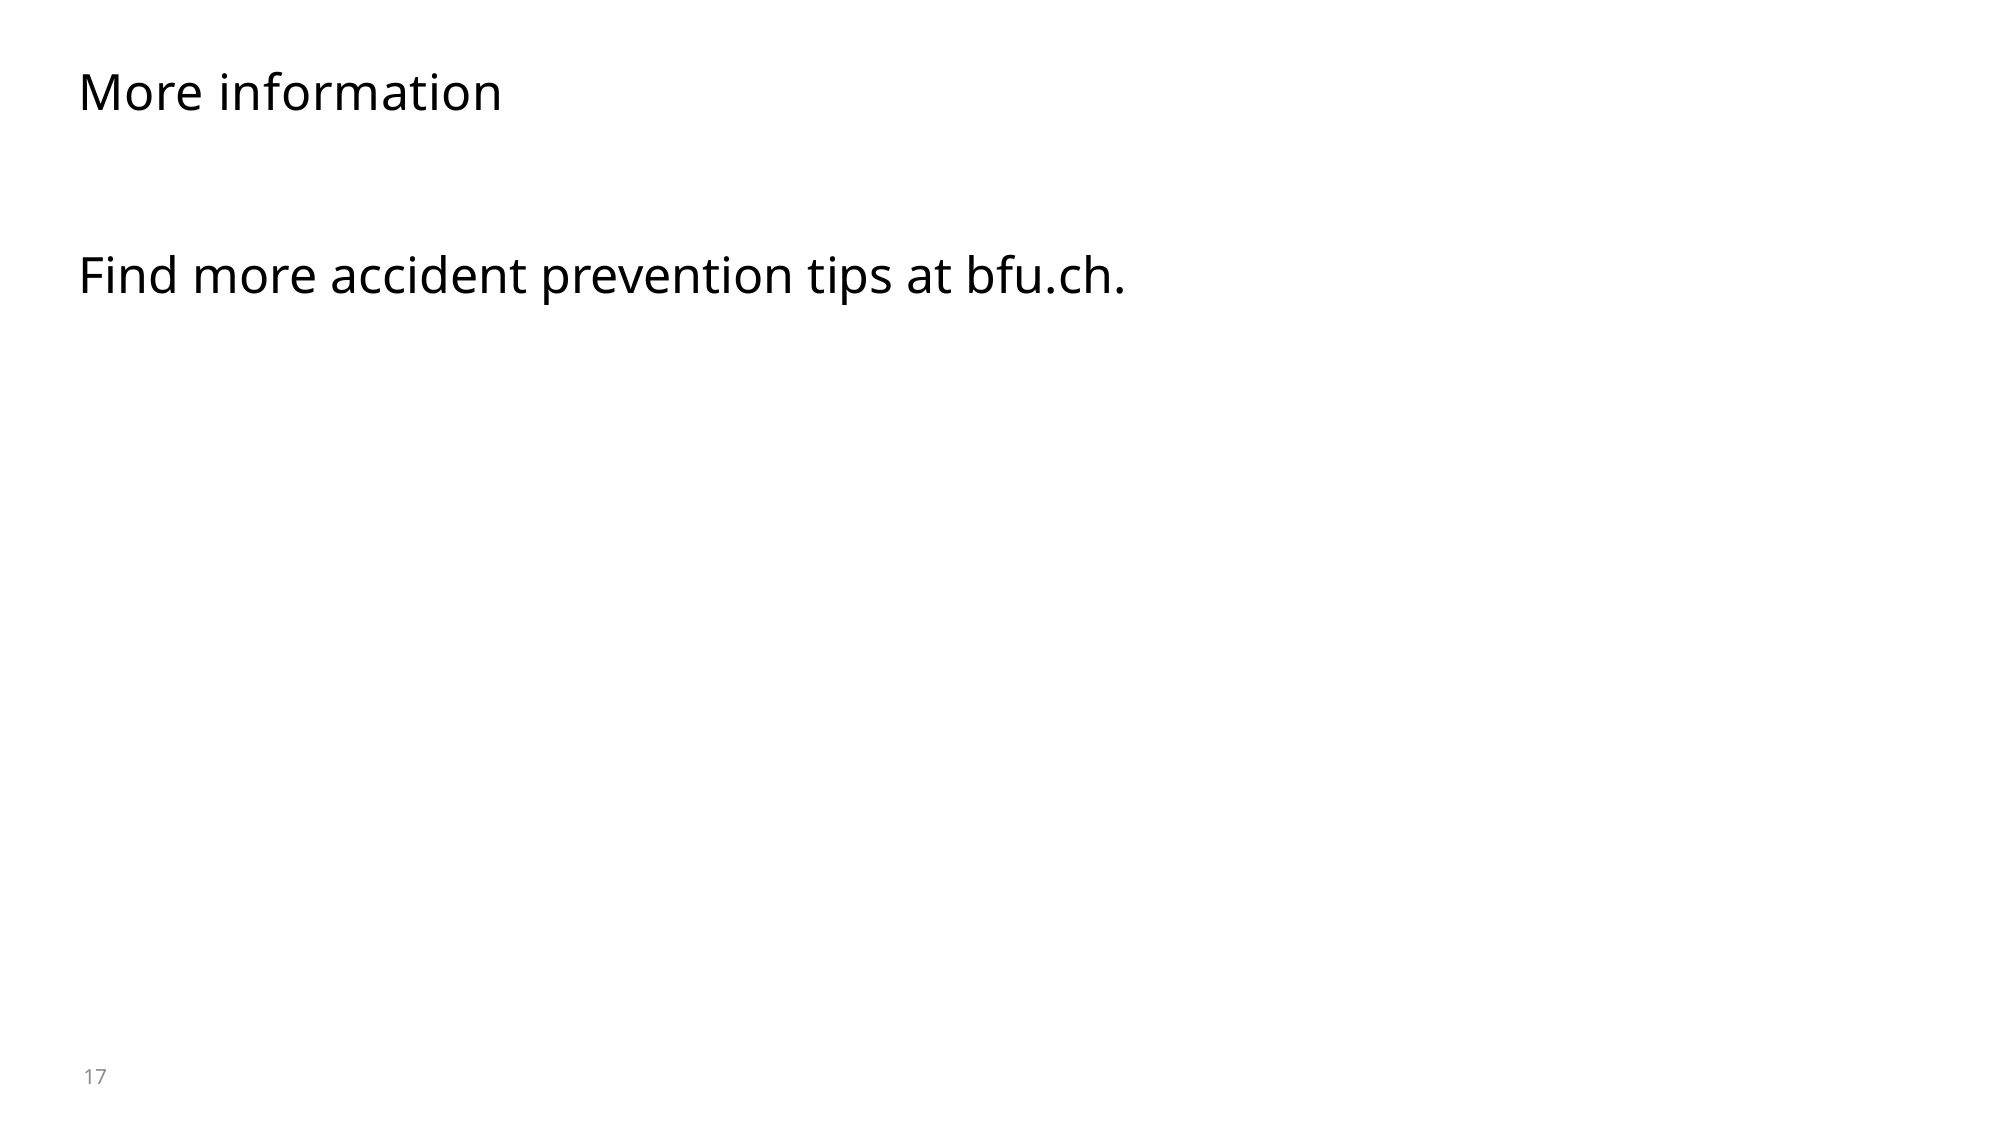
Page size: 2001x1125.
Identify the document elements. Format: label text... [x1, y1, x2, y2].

title More information [78, 59, 1922, 112]
list Find more accident prevention tips at bfu.ch. [78, 243, 1343, 1014]
slide_number 17 [83, 1063, 218, 1090]
